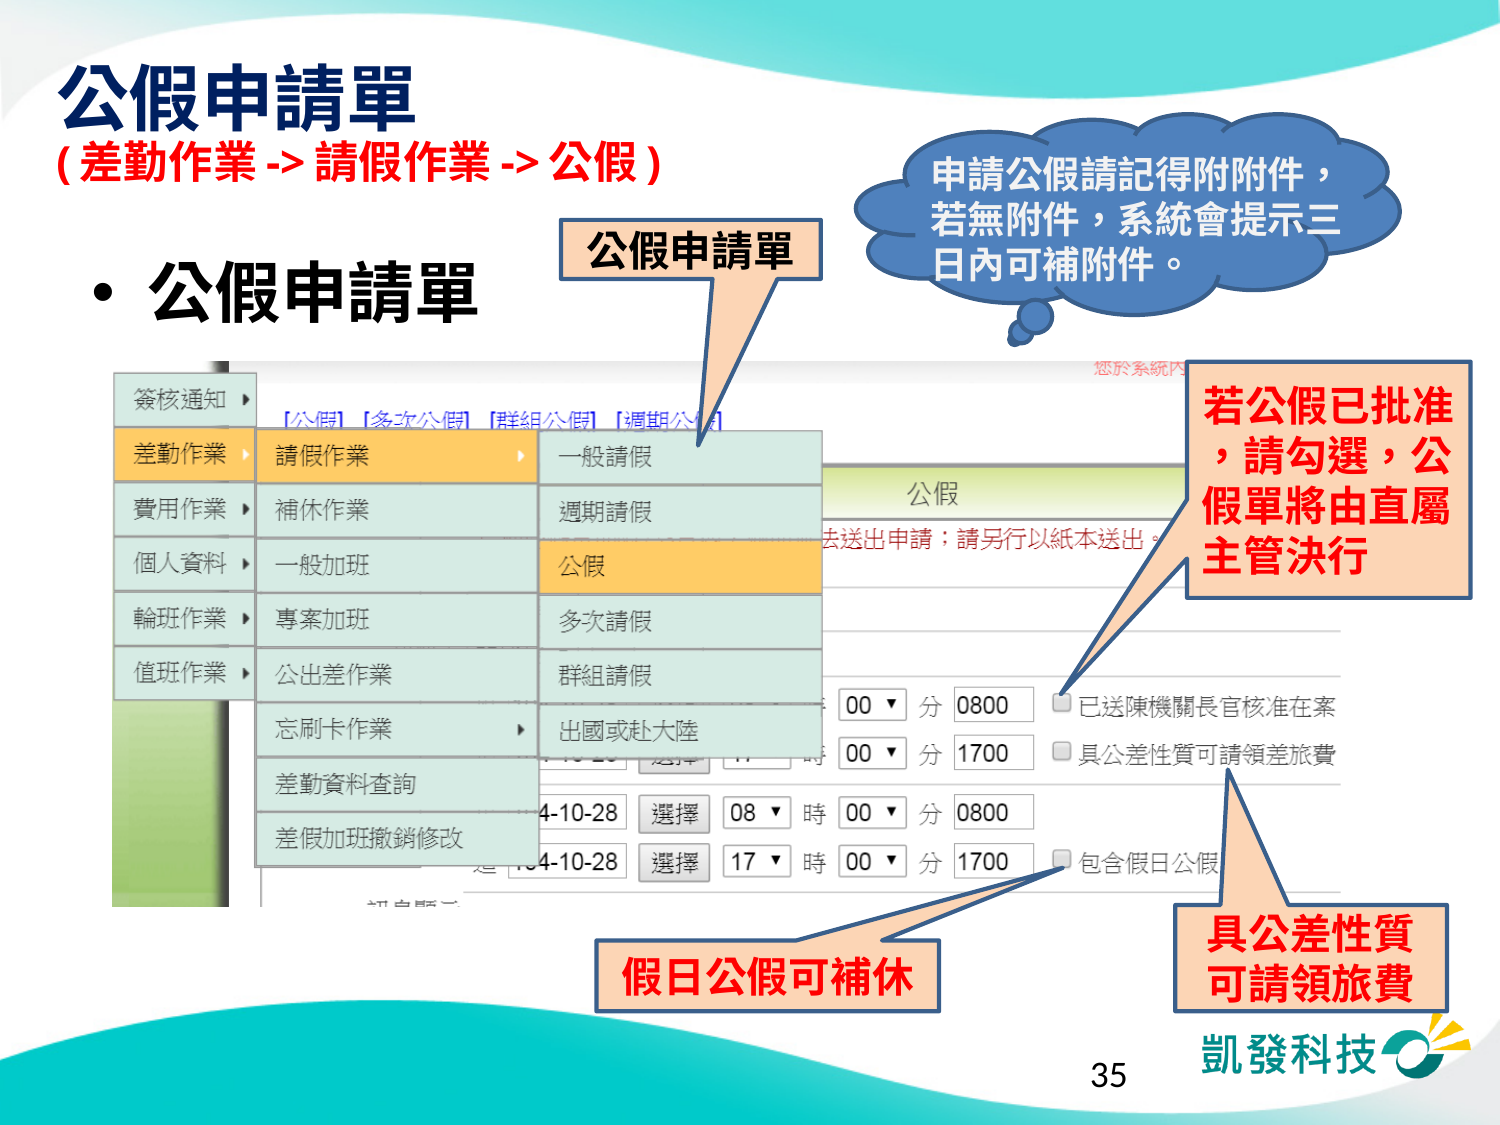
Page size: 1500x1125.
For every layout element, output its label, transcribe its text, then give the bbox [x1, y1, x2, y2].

text_box [1365, 197, 1402, 249]
text_box 若公假已批准 ，請勾選，公假單將由直屬主管決行 [1185, 359, 1473, 600]
slide_number 35 [1074, 1042, 1425, 1103]
title 公假申請單 (差勤作業->請假作業->公假) [41, 54, 1427, 197]
text_box 公假申請單 [558, 217, 823, 360]
list 公假申請單 [76, 243, 668, 968]
picture [0, 0, 1500, 1125]
text_box [853, 197, 915, 281]
text_box 具公差性質可請領旅費 [1173, 902, 1450, 1014]
text_box 假日公假可補休 [594, 915, 951, 1014]
text_box 申請公假請記得附附件，若無附件，系統會提示三日內可補附件。 [915, 144, 1365, 294]
text_box [951, 294, 1211, 348]
